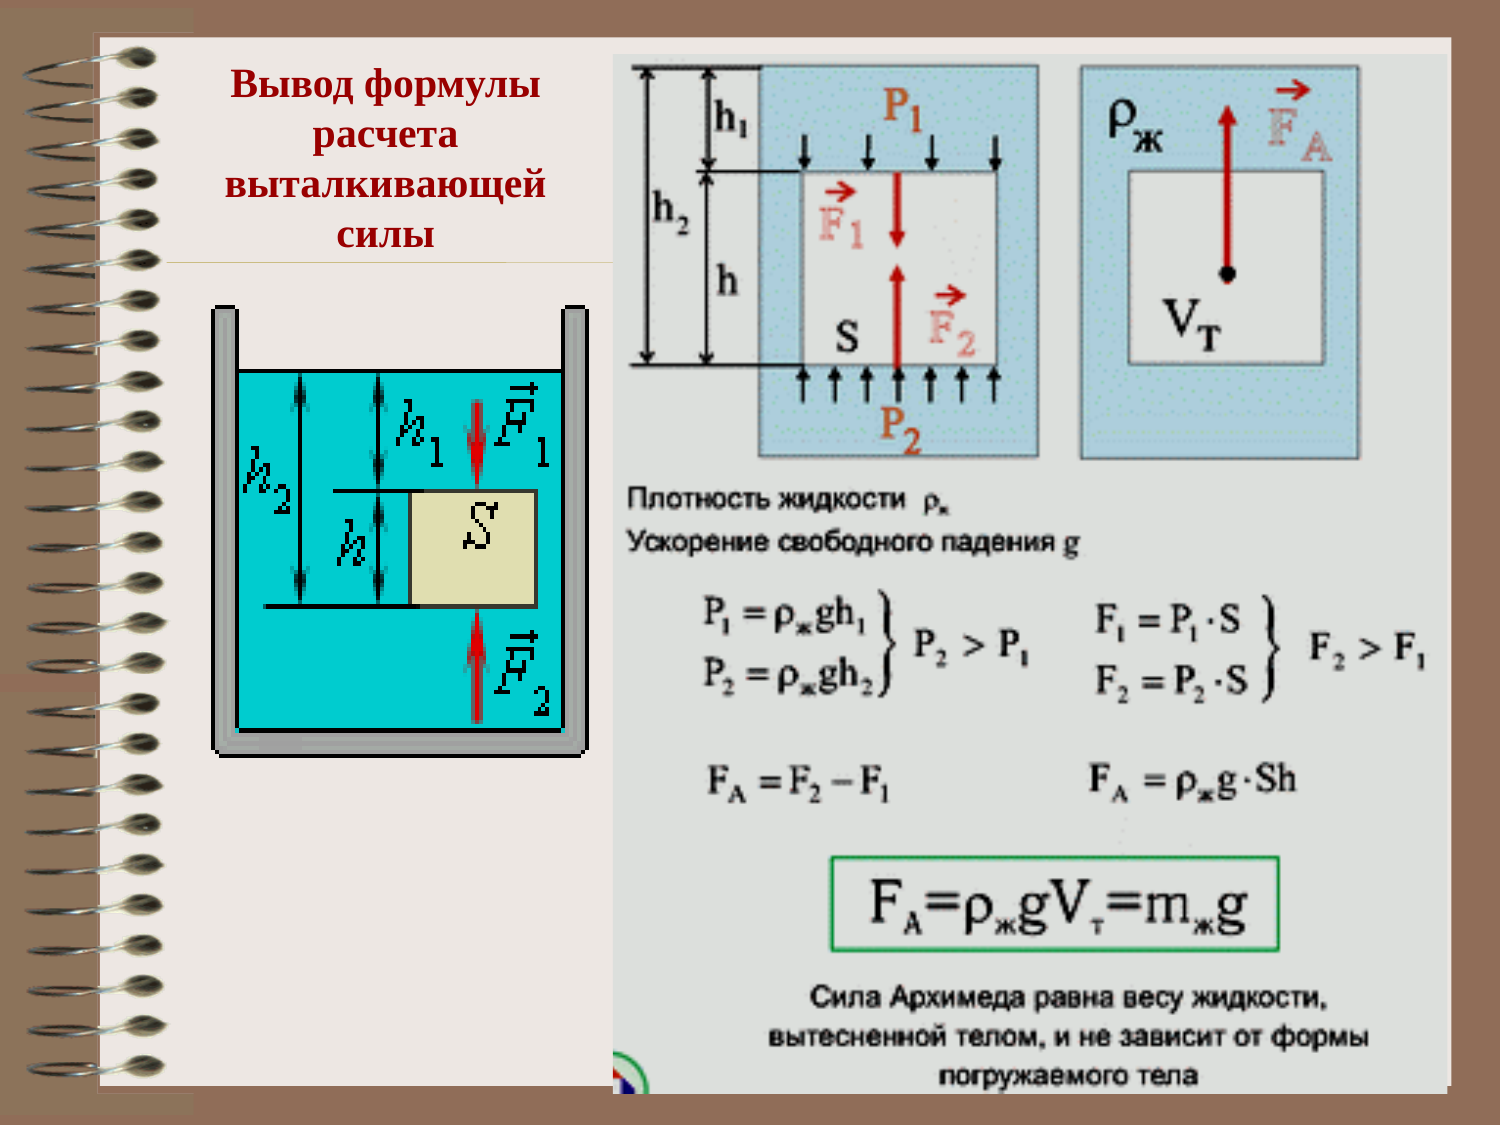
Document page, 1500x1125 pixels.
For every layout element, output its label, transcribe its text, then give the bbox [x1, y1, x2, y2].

picture [0, 8, 1448, 1115]
title Вывод формулы расчета выталкивающей силы [174, 62, 597, 251]
